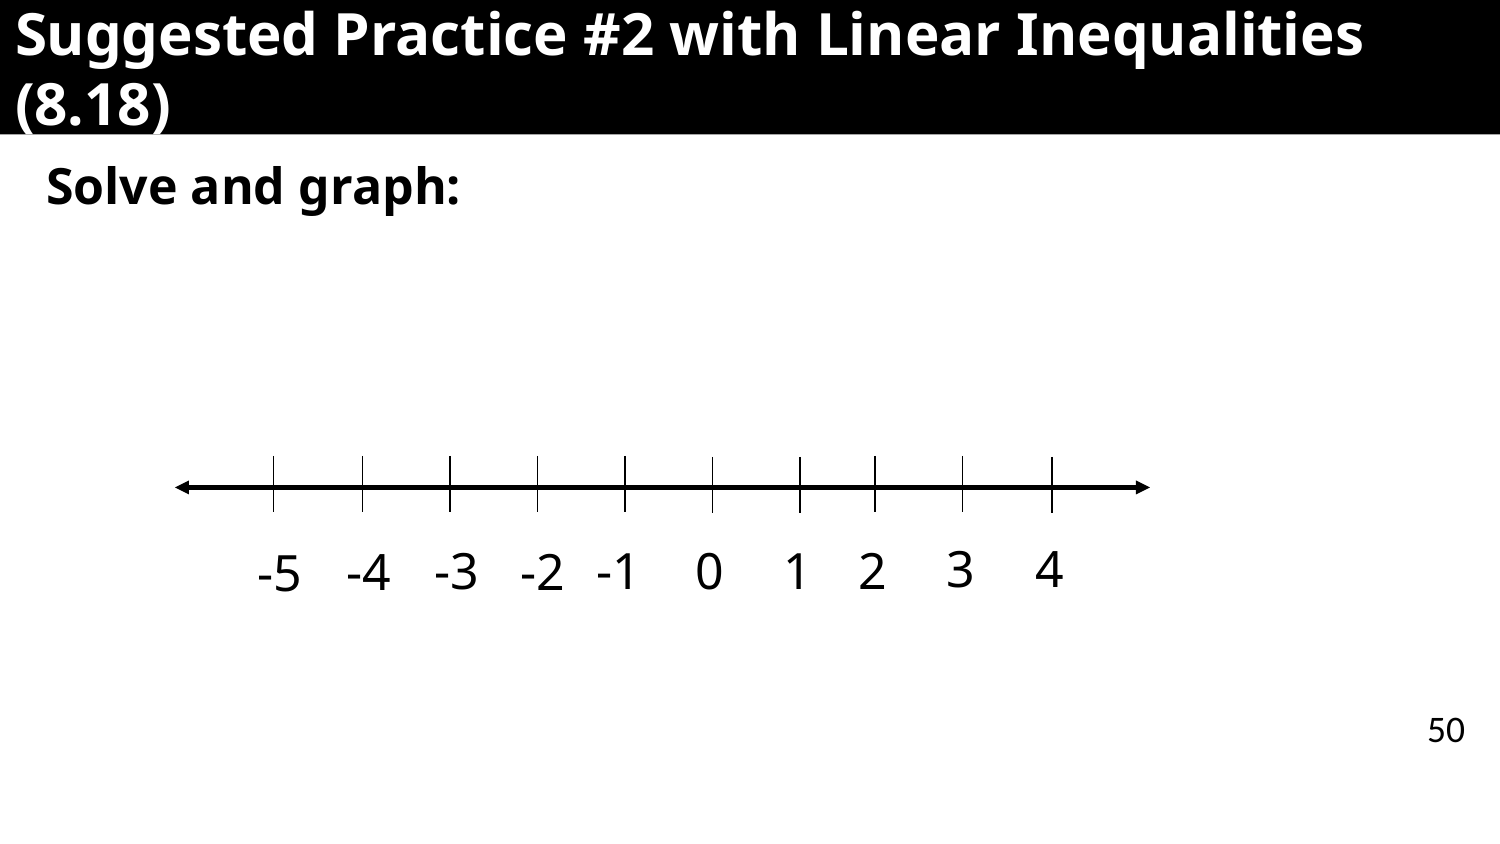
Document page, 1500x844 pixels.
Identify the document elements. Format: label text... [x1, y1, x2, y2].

title Suggested Practice #2 with Linear Inequalities (8.18) [0, 0, 1500, 135]
slide_number 50 [1409, 695, 1500, 744]
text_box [174, 455, 1151, 610]
